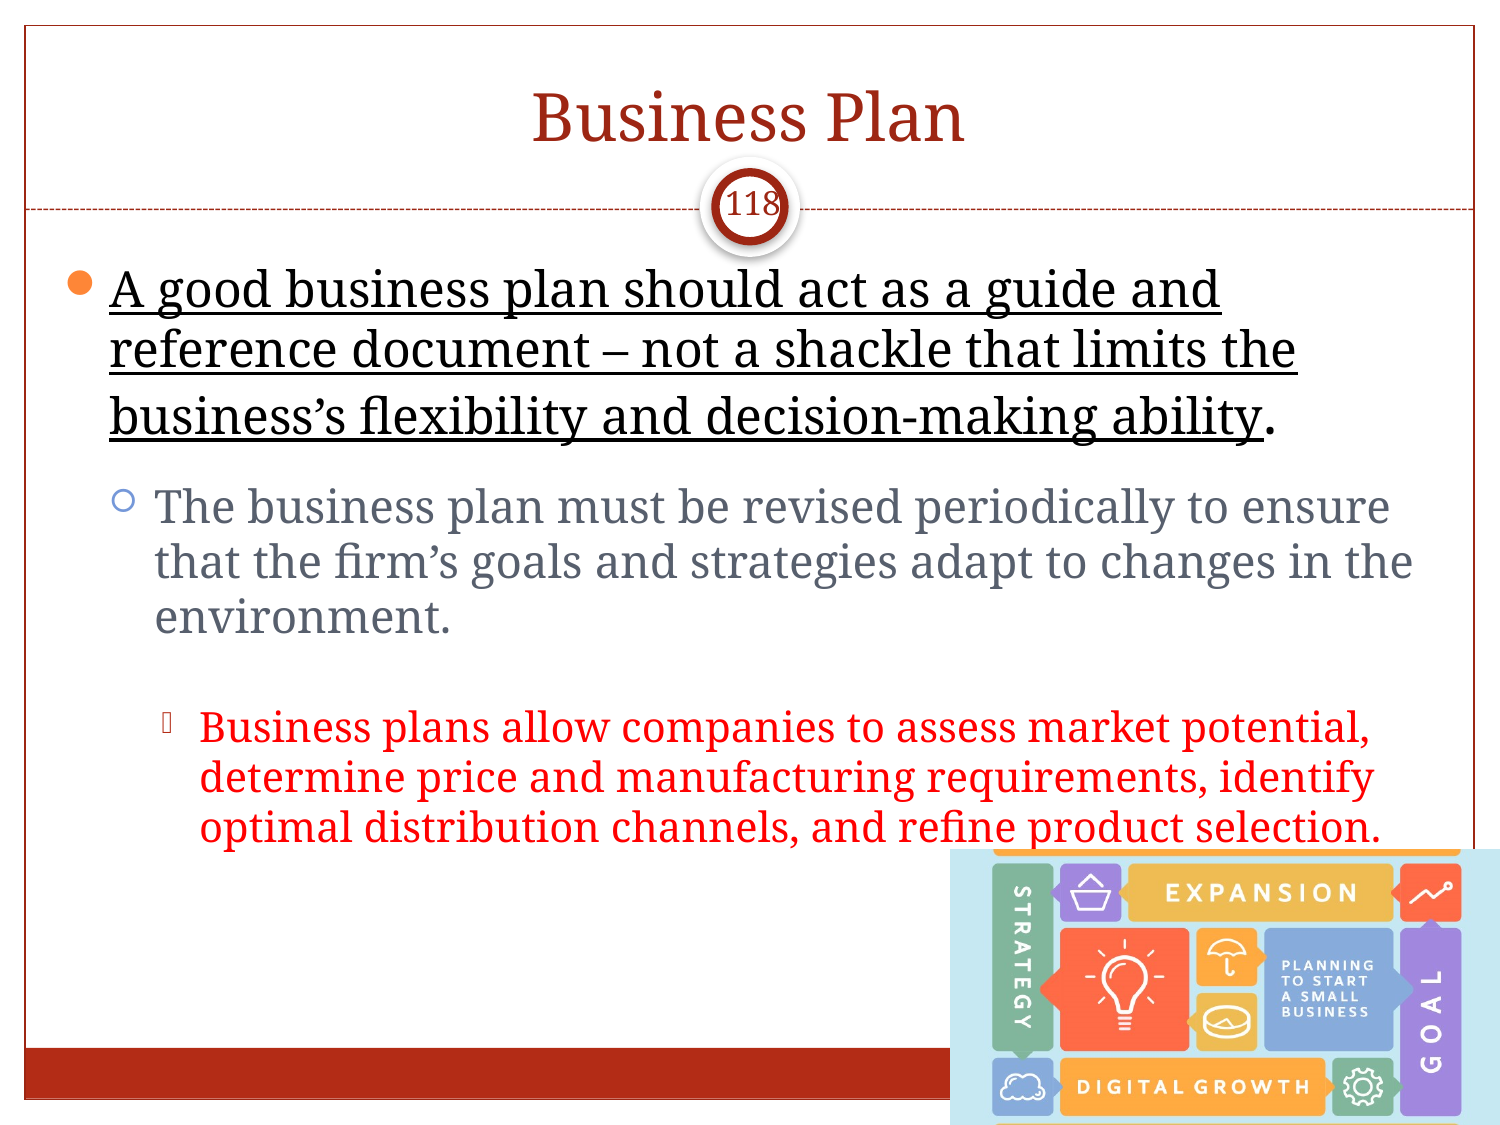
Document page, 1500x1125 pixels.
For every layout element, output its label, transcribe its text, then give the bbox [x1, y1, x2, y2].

list A good business plan should act as a guide and reference document – not a shackle that limits the business’s flexibility and decision-making ability. The business plan must be revised periodically to ensure that the firm’s goals and strategies adapt to changes in the environment. Business plans allow companies to assess market potential, determine price and manufacturing requirements, identify optimal distribution channels, and refine product selection. [49, 250, 1445, 1001]
picture [949, 849, 1500, 1125]
slide_number 118 [715, 168, 791, 241]
title Business Plan [49, 37, 1450, 162]
